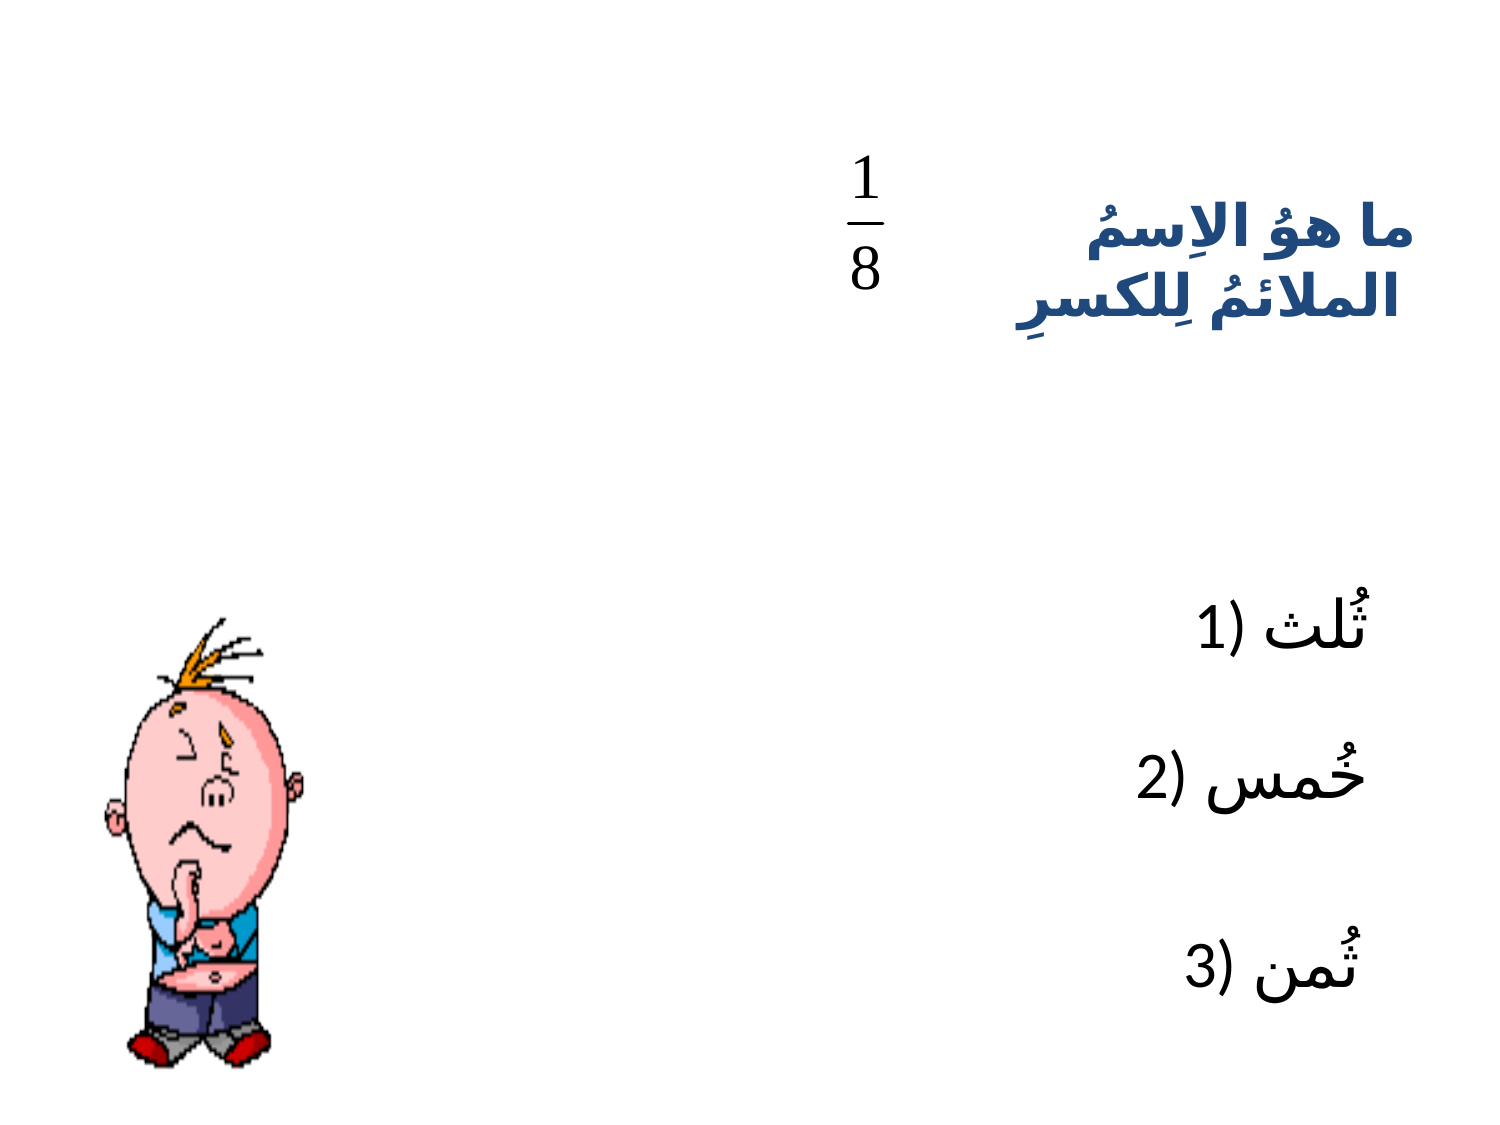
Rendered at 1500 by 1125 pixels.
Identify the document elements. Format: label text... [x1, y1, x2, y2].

text_box 3) ثُمن [1168, 913, 1375, 1009]
text_box 2) خُمس [1120, 724, 1384, 820]
text_box ما هوُ الاِسمُ الملائمُ لِلكسرِ [876, 111, 1432, 336]
text_box 1) ثُلث [1178, 574, 1384, 670]
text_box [837, 137, 897, 304]
picture [74, 538, 347, 1077]
